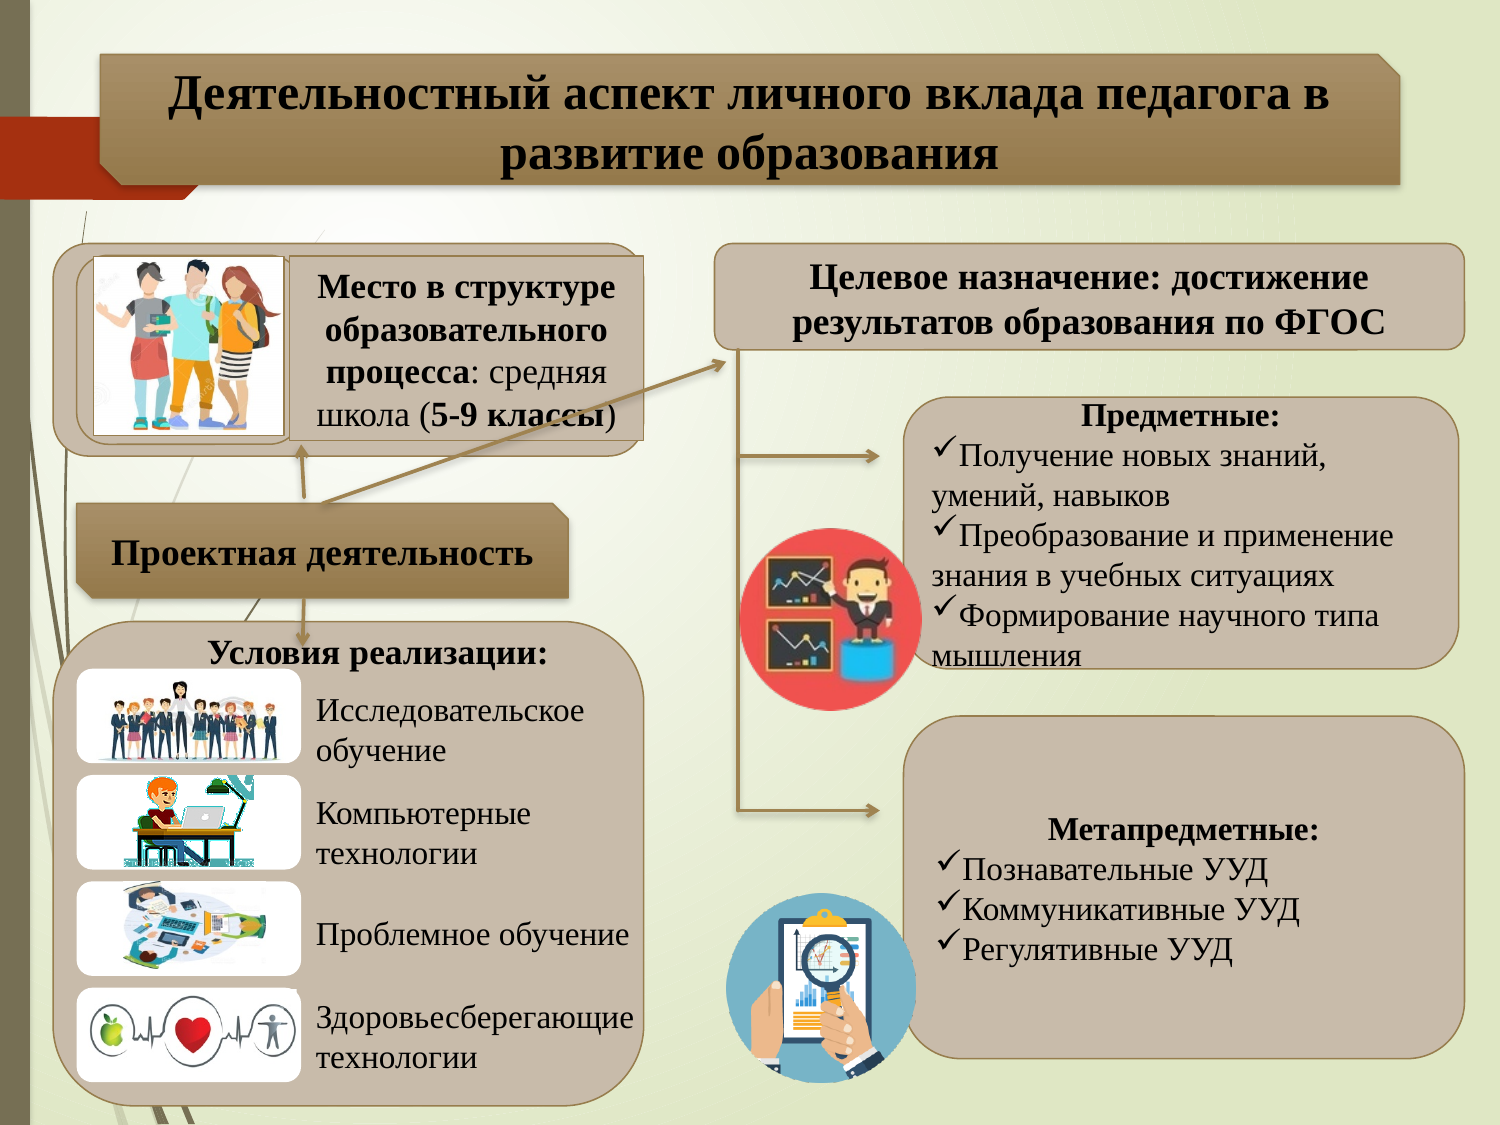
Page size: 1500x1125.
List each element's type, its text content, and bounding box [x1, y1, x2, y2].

picture [88, 680, 290, 762]
text_box [75, 773, 301, 871]
text_box [75, 986, 301, 1084]
text_box [75, 667, 171, 762]
picture [123, 881, 266, 969]
text_box Компьютерные технологии [301, 783, 656, 879]
text_box Предметные: Получение новых знаний, умений, навыков Преобразование и применение знания в учебных ситуациях Формирование научного типа мышления [902, 396, 1460, 670]
text_box Здоровьесберегающие технологии [301, 987, 656, 1083]
picture [123, 774, 255, 870]
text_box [567, 361, 727, 551]
text_box Проектная деятельность [75, 502, 569, 599]
text_box Условия реализации: [171, 621, 585, 679]
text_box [52, 243, 644, 457]
text_box Метапредметные: Познавательные УУД Коммуникативные УУД Регулятивные УУД [902, 715, 1466, 1060]
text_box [300, 444, 305, 498]
text_box Деятельностный аспект личного вклада педагога в развитие образования [99, 53, 1401, 186]
text_box [75, 880, 303, 978]
picture [726, 892, 916, 1083]
text_box Проблемное обучение [301, 905, 656, 960]
text_box Целевое назначение: достижение результатов образования по ФГОС [713, 242, 1466, 351]
text_box [52, 620, 645, 1107]
text_box Исследовательское обучение [301, 680, 656, 776]
picture [88, 988, 297, 1072]
picture [737, 527, 922, 712]
text_box [286, 679, 302, 763]
